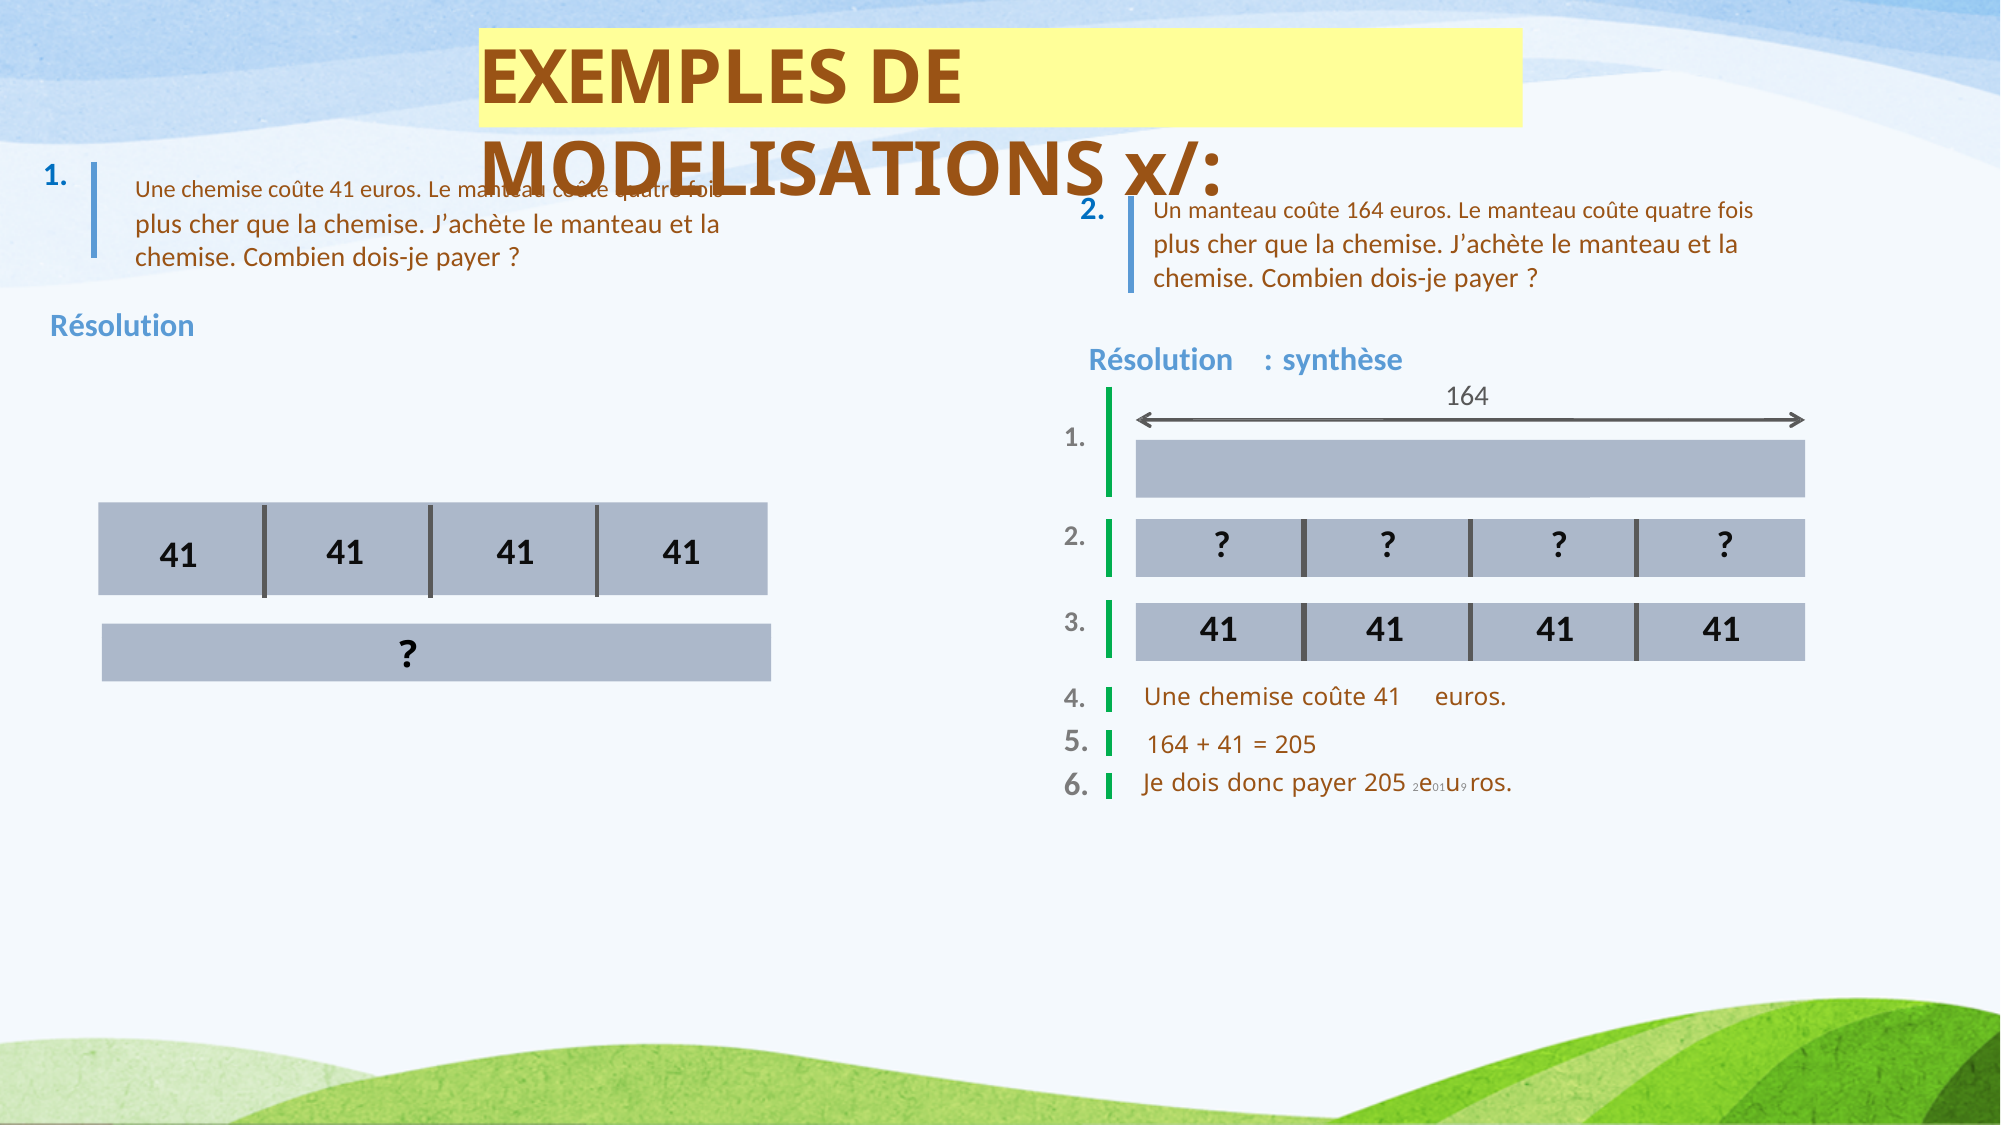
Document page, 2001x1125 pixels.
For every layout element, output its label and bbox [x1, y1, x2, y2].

text_box [133, 177, 824, 276]
text_box [1087, 343, 1428, 384]
text_box [1135, 519, 1806, 577]
text_box [1135, 603, 1806, 661]
text_box [41, 158, 79, 199]
text_box [1135, 382, 1806, 428]
text_box [1062, 521, 1096, 558]
text_box [1062, 607, 1096, 644]
text_box [1141, 769, 1646, 799]
text_box [95, 502, 772, 684]
text_box [1151, 197, 1842, 296]
text_box [1135, 439, 1806, 498]
text_box [1142, 683, 1520, 761]
text_box [1078, 192, 1117, 233]
text_box [478, 28, 1523, 128]
text_box [1062, 423, 1096, 459]
picture [0, 0, 2001, 1125]
text_box [48, 308, 224, 350]
text_box [1062, 684, 1096, 806]
